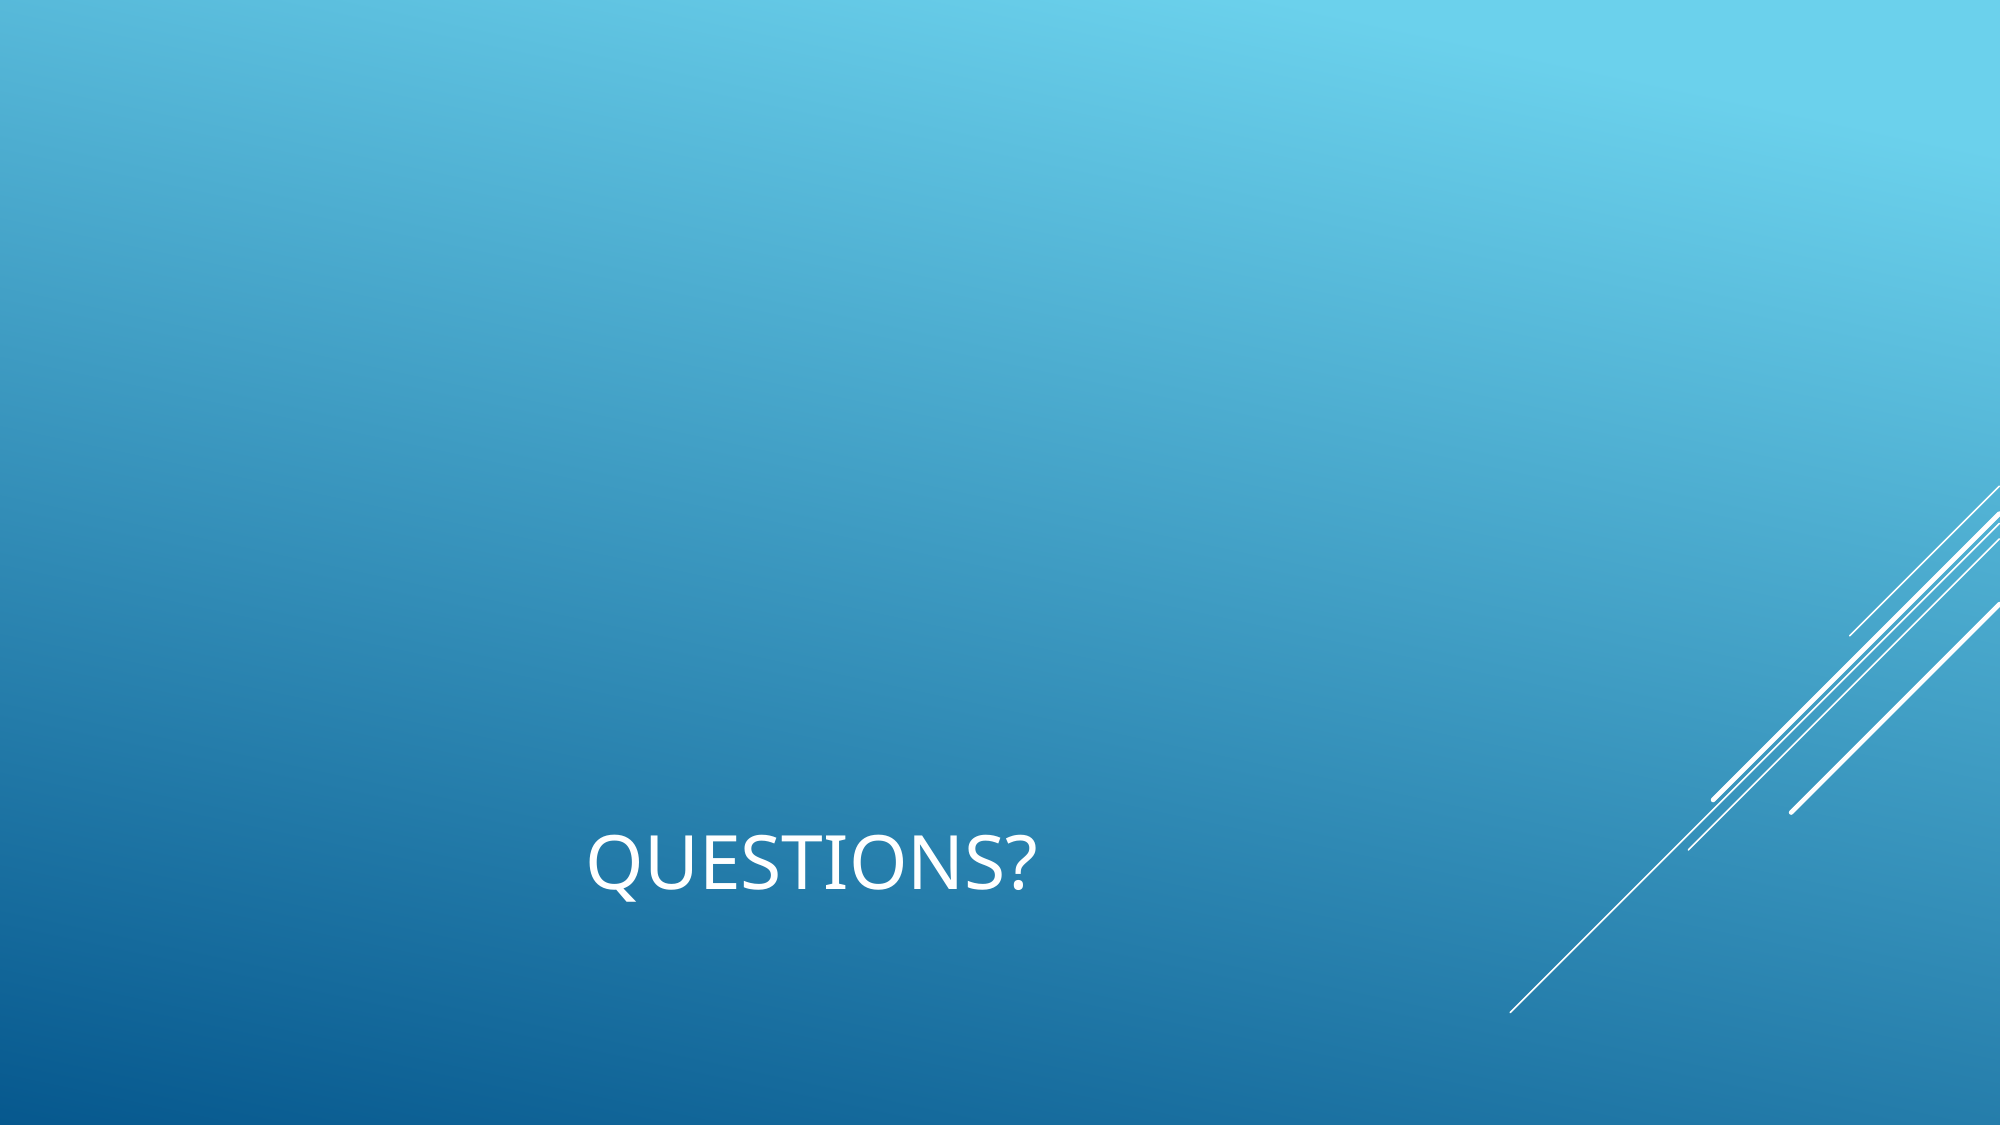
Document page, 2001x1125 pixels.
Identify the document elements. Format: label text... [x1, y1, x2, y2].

title Questions? [112, 736, 1513, 984]
